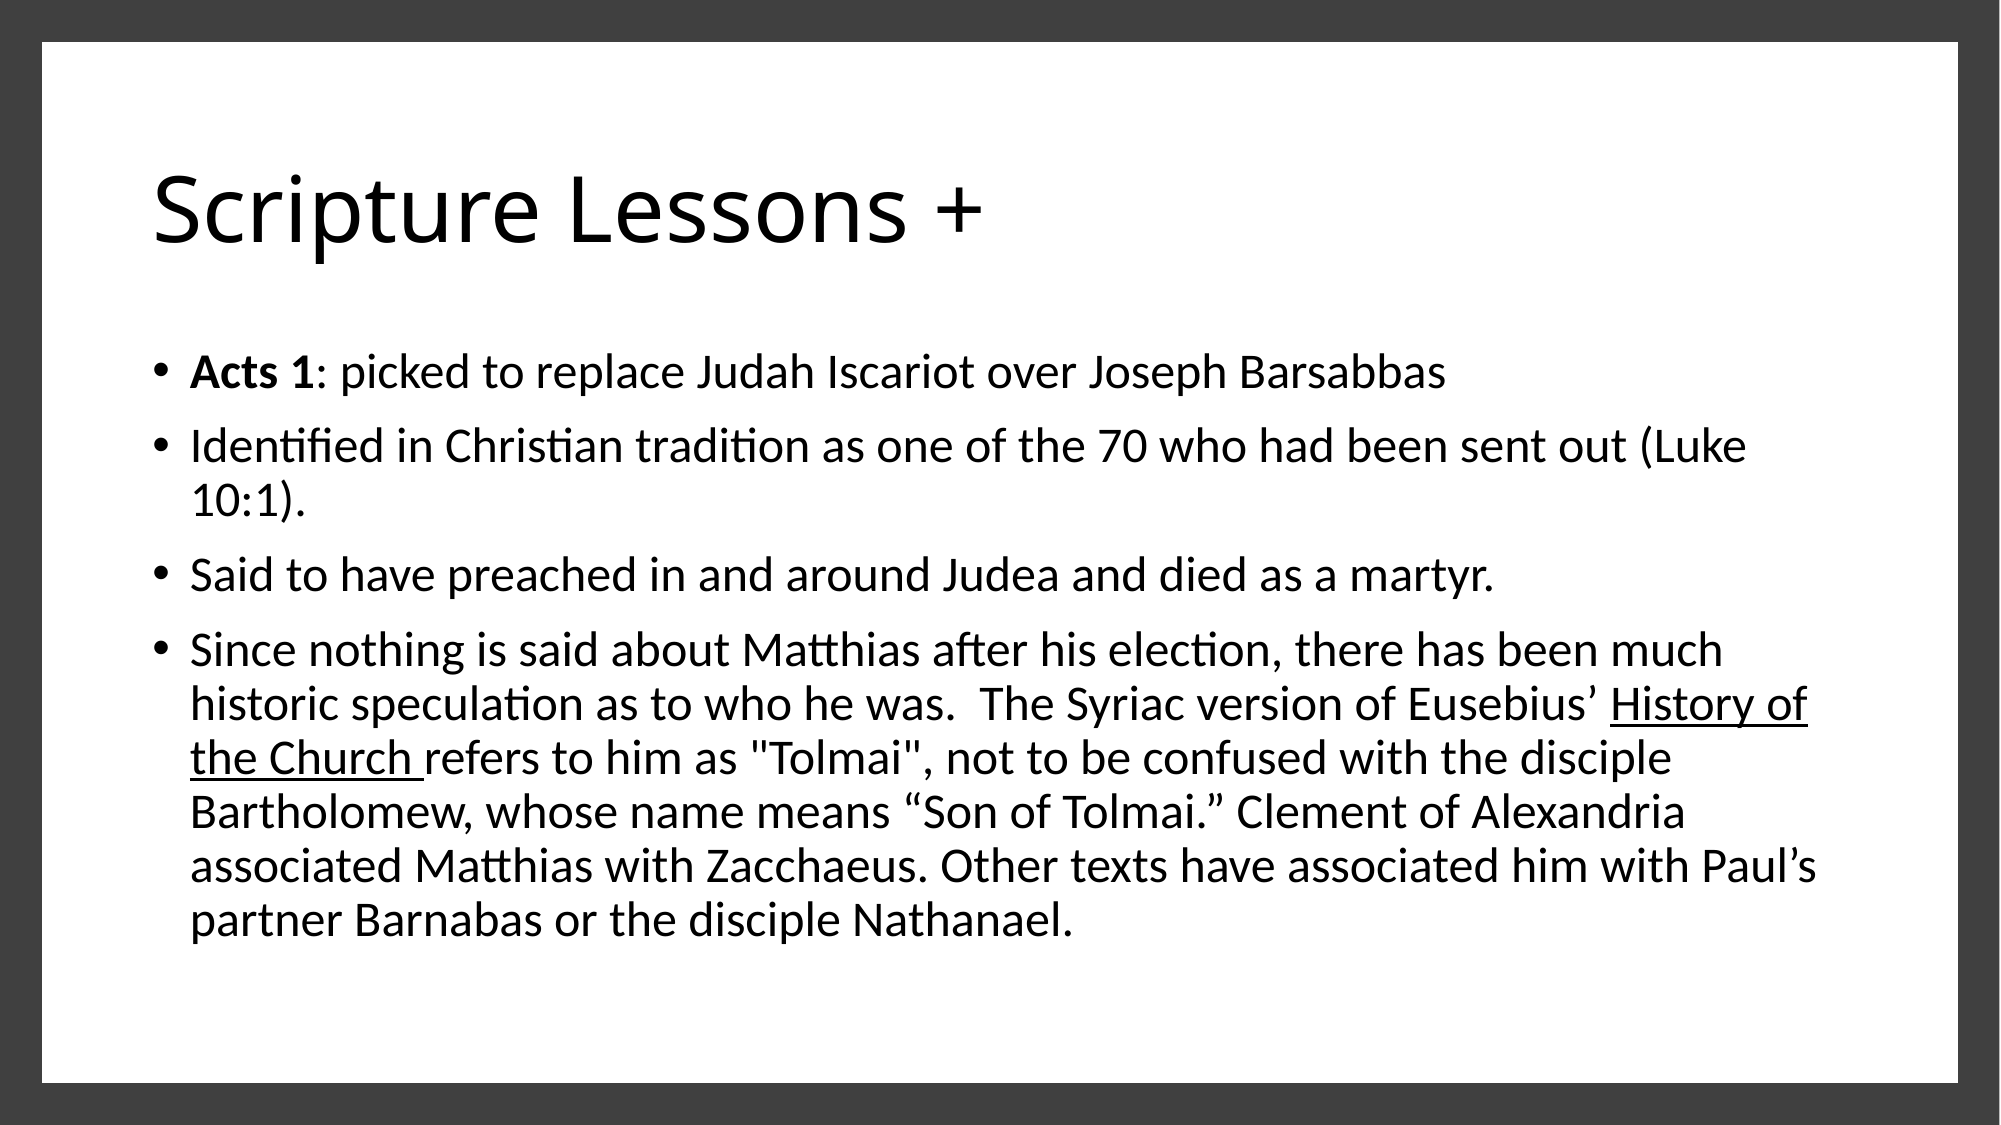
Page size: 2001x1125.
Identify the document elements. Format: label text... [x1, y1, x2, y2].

list Acts 1: picked to replace Judah Iscariot over Joseph Barsabbas Identified in Christian tradition as one of the 70 who had been sent out (Luke 10:1). Said to have preached in and around Judea and died as a martyr. Since nothing is said about Matthias after his election, there has been much historic speculation as to who he was. The Syriac version of Eusebius’ History of the Church refers to him as "Tolmai", not to be confused with the disciple Bartholomew, whose name means “Son of Tolmai.” Clement of Alexandria associated Matthias with Zacchaeus. Other texts have associated him with Paul’s partner Barnabas or the disciple Nathanael. [137, 337, 1863, 973]
title Scripture Lessons + [137, 103, 1863, 322]
text_box [52, 51, 1948, 1073]
text_box [0, 0, 2000, 1125]
